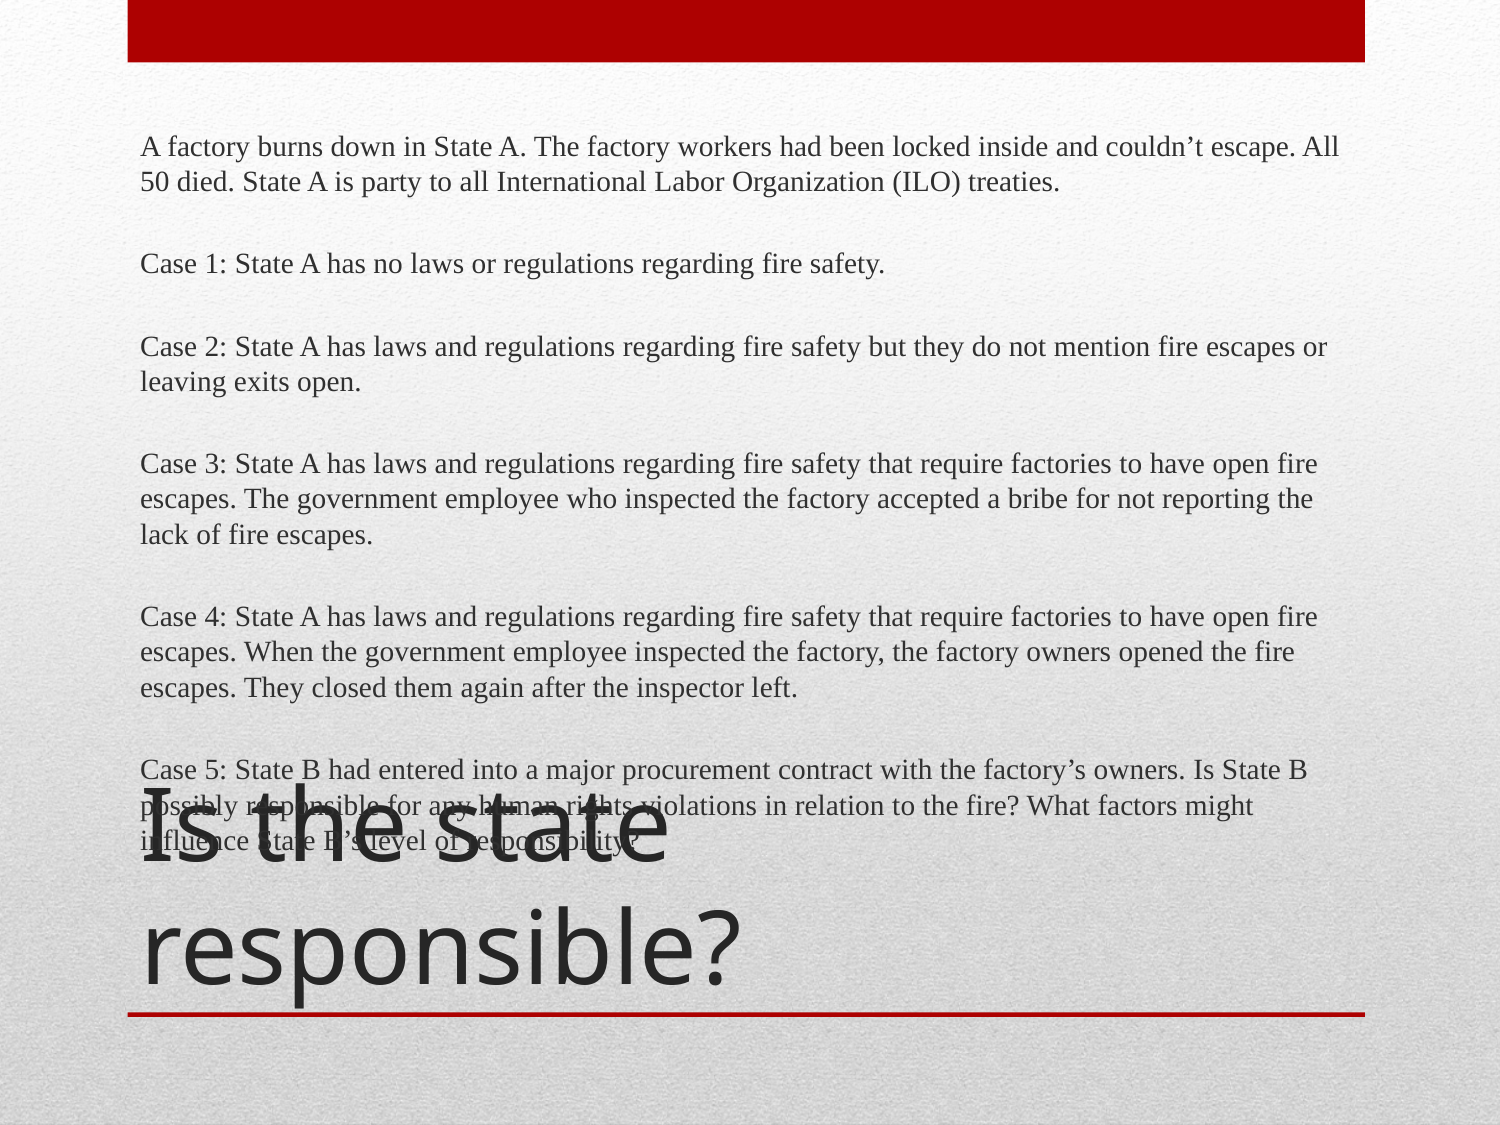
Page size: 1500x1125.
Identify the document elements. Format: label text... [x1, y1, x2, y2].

list A factory burns down in State A. The factory workers had been locked inside and couldn’t escape. All 50 died. State A is party to all International Labor Organization (ILO) treaties. Case 1: State A has no laws or regulations regarding fire safety. Case 2: State A has laws and regulations regarding fire safety but they do not mention fire escapes or leaving exits open. Case 3: State A has laws and regulations regarding fire safety that require factories to have open fire escapes. The government employee who inspected the factory accepted a bribe for not reporting the lack of fire escapes. Case 4: State A has laws and regulations regarding fire safety that require factories to have open fire escapes. When the government employee inspected the factory, the factory owners opened the fire escapes. They closed them again after the inspector left. Case 5: State B had entered into a major procurement contract with the factory’s owners. Is State B possibly responsible for any human rights violations in relation to the fire? What factors might influence State B’s level of responsibility? [125, 112, 1363, 871]
title Is the state responsible? [125, 871, 1238, 1013]
